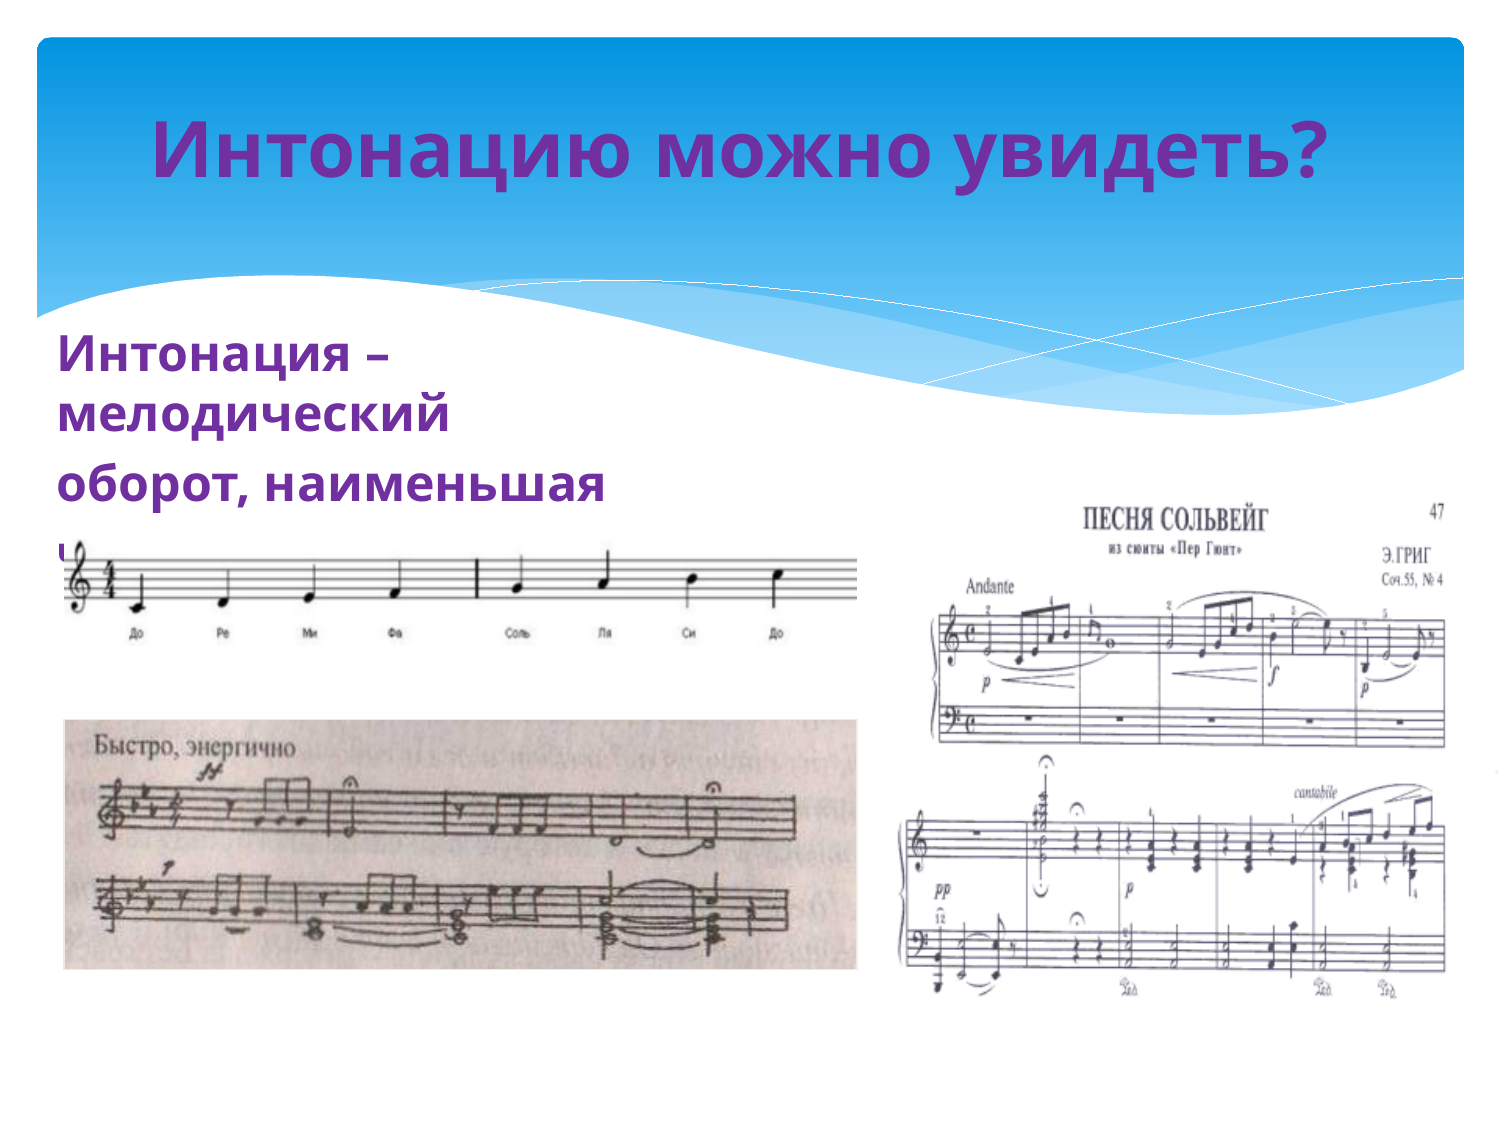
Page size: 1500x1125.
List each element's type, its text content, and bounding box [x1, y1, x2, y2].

list Интонация – мелодический оборот, наименьшая часть мелодии [41, 244, 727, 540]
title Интонацию можно увидеть? [64, 90, 1415, 296]
picture [64, 432, 1500, 1028]
